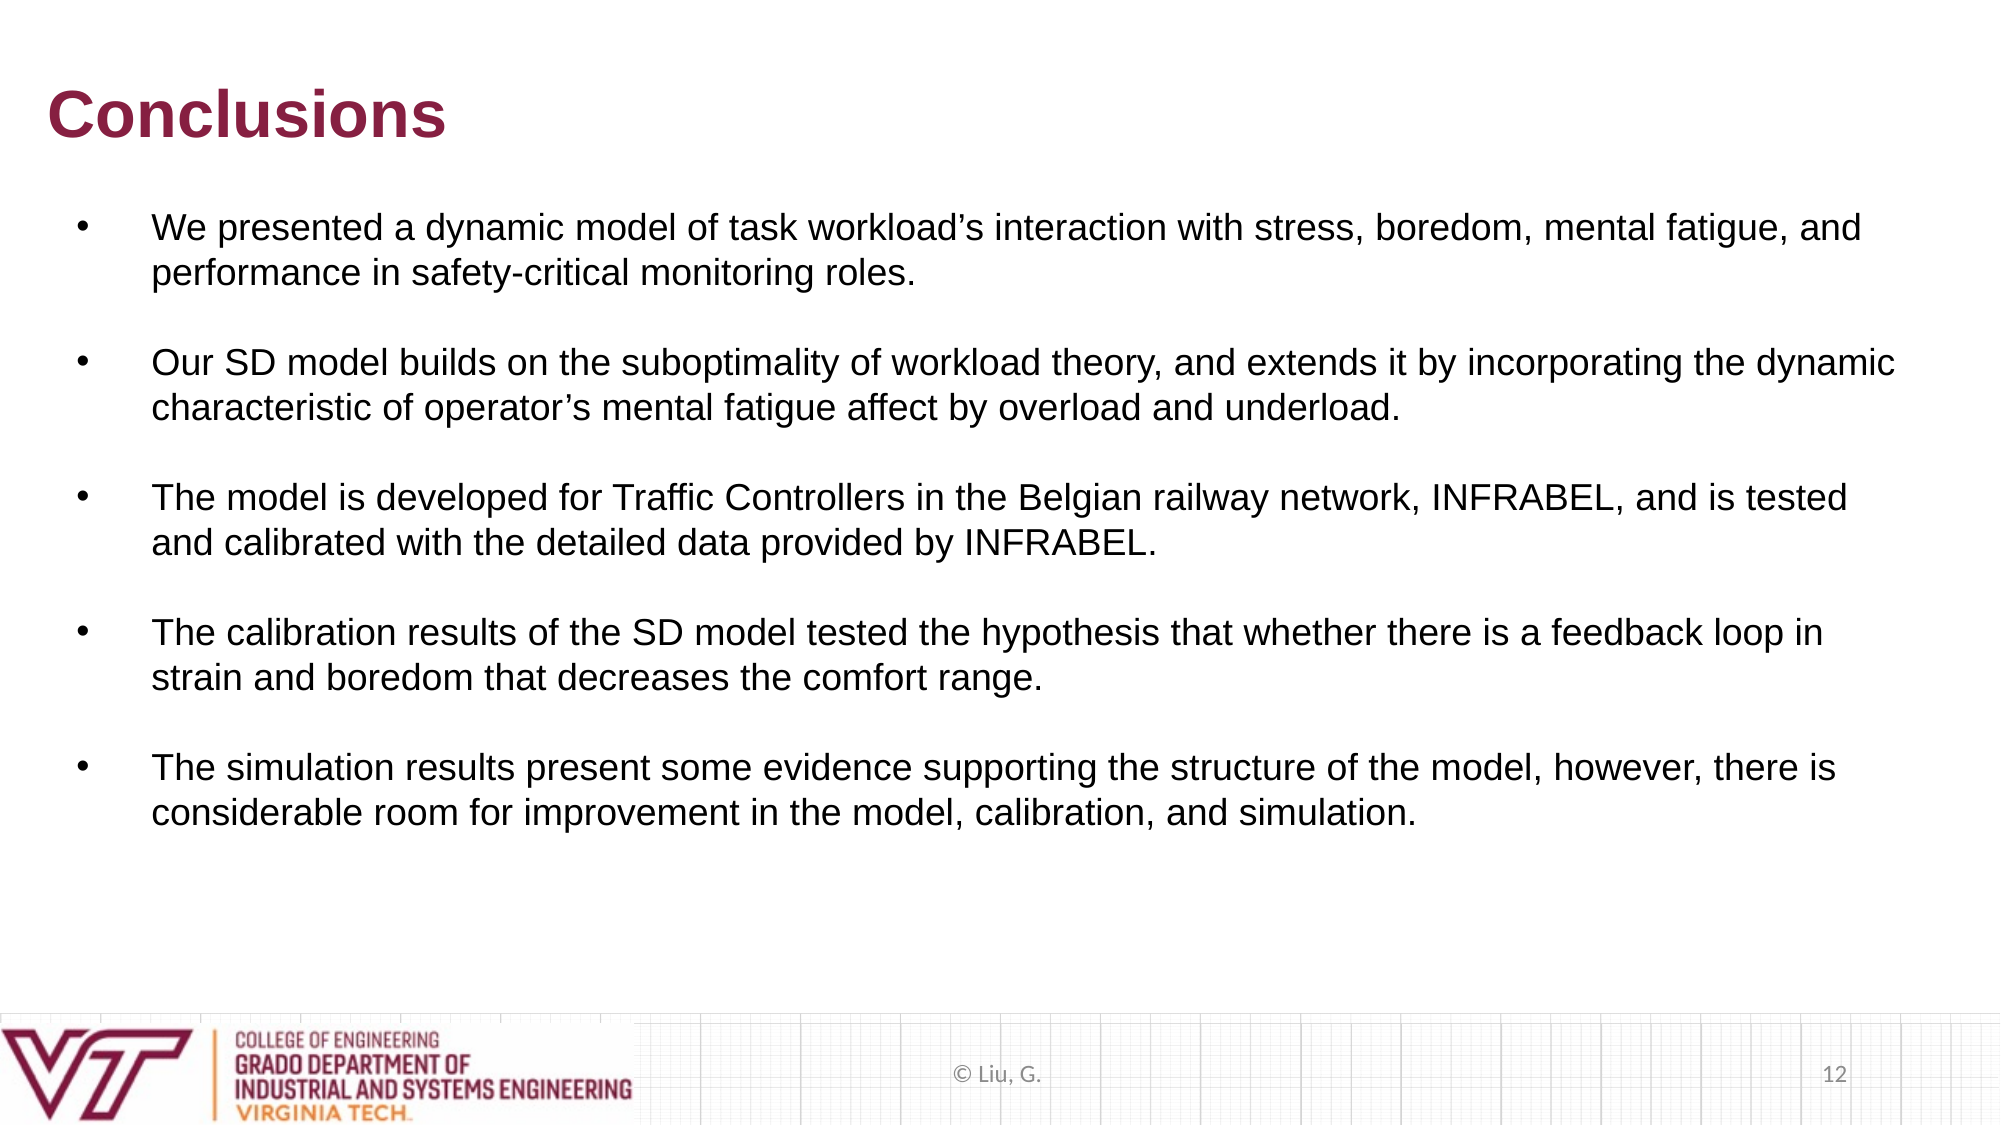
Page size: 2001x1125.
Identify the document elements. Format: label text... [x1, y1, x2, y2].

slide_number 12 [1412, 1042, 1863, 1103]
picture [0, 1013, 2001, 1125]
title Conclusions [32, 46, 1959, 187]
text_box We presented a dynamic model of task workload’s interaction with stress, boredom, mental fatigue, and performance in safety-critical monitoring roles. Our SD model builds on the suboptimality of workload theory, and extends it by incorporating the dynamic characteristic of operator’s mental fatigue affect by overload and underload. The model is developed for Traffic Controllers in the Belgian railway network, INFRABEL, and is tested and calibrated with the detailed data provided by INFRABEL. The calibration results of the SD model tested the hypothesis that whether there is a feedback loop in strain and boredom that decreases the comfort range. The simulation results present some evidence supporting the structure of the model, however, there is considerable room for improvement in the model, calibration, and simulation. [61, 195, 1936, 841]
footer © Liu, G. [662, 1042, 1338, 1103]
